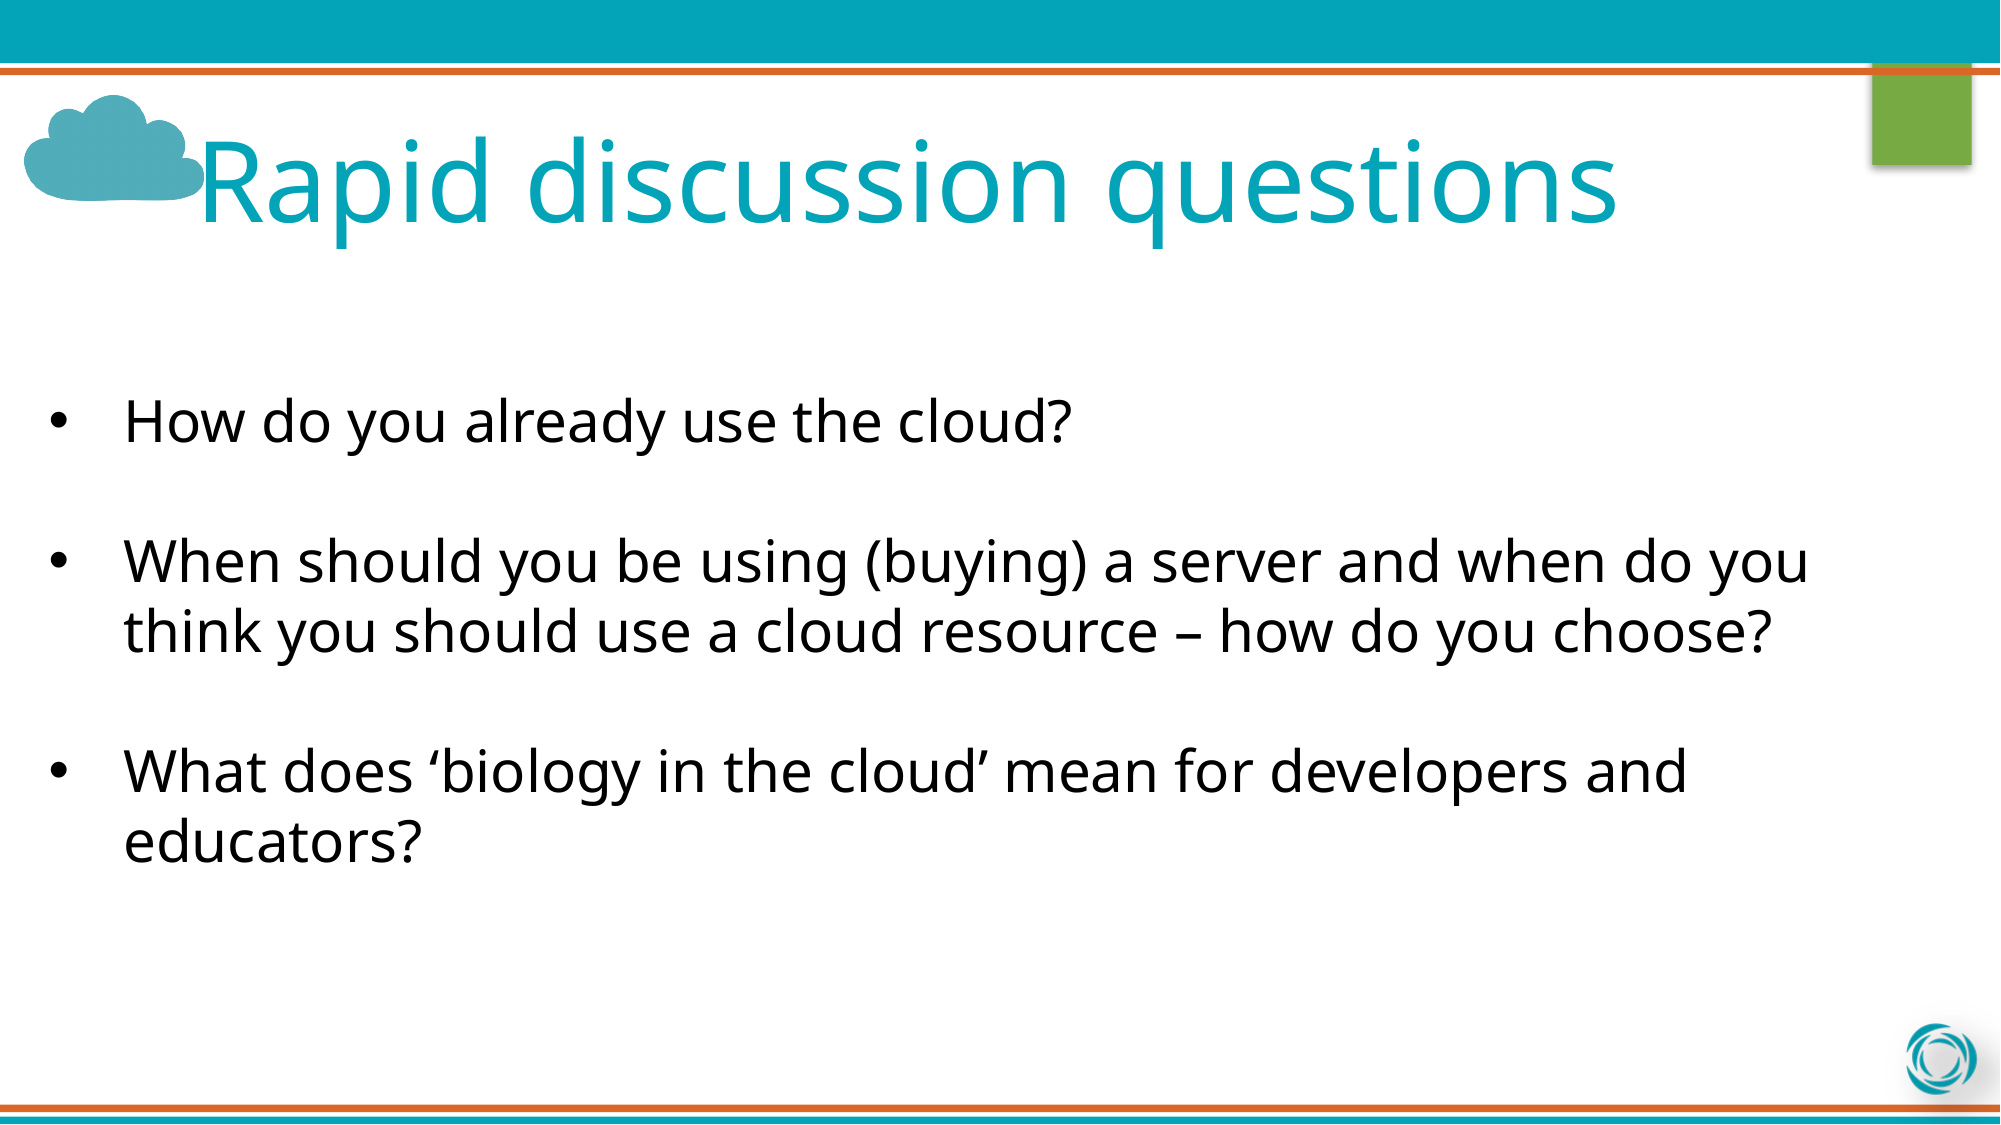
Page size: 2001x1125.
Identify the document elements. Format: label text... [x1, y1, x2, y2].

text_box How do you already use the cloud? When should you be using (buying) a server and when do you think you should use a cloud resource – how do you choose? What does ‘biology in the cloud’ mean for developers and educators? [33, 316, 1964, 952]
picture [24, 95, 204, 201]
text_box [1871, 76, 1973, 166]
text_box [0, 1104, 1872, 1113]
text_box [0, 67, 2000, 76]
text_box Rapid discussion questions [180, 102, 1666, 253]
picture [1872, 990, 2000, 1125]
text_box [0, 1116, 1872, 1125]
text_box [0, 0, 2000, 64]
